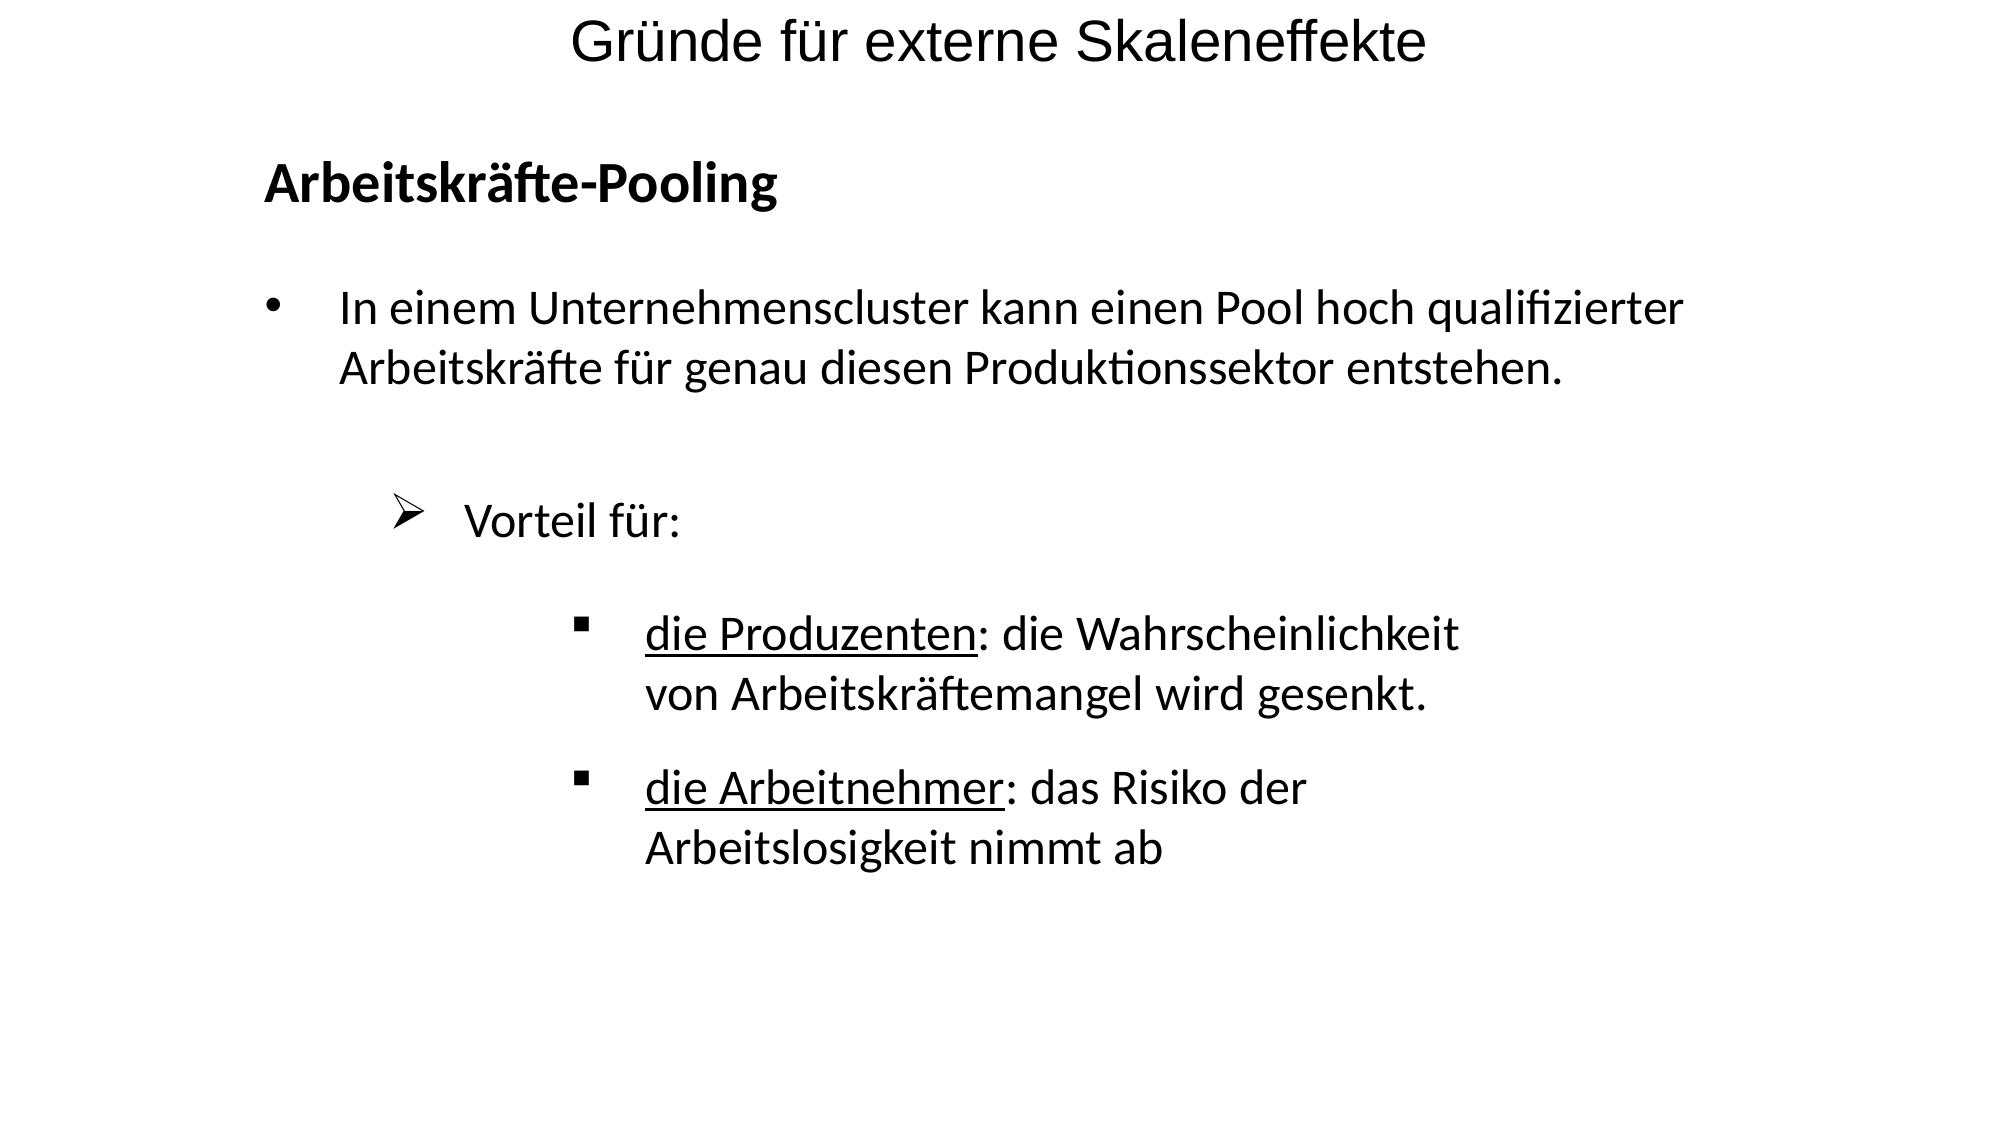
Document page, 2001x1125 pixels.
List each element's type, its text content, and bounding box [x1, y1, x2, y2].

text_box Gründe für externe Skaleneffekte [249, 0, 1750, 101]
text_box die Produzenten: die Wahrscheinlichkeit von Arbeitskräftemangel wird gesenkt. [480, 593, 1481, 728]
text_box Vorteil für: [374, 480, 1375, 676]
text_box Arbeitskräfte-Pooling In einem Unternehmenscluster kann einen Pool hoch qualifizierter Arbeitskräfte für genau diesen Produktionssektor entstehen. [249, 137, 1750, 444]
text_box die Arbeitnehmer: das Risiko der Arbeitslosigkeit nimmt ab [480, 746, 1481, 882]
